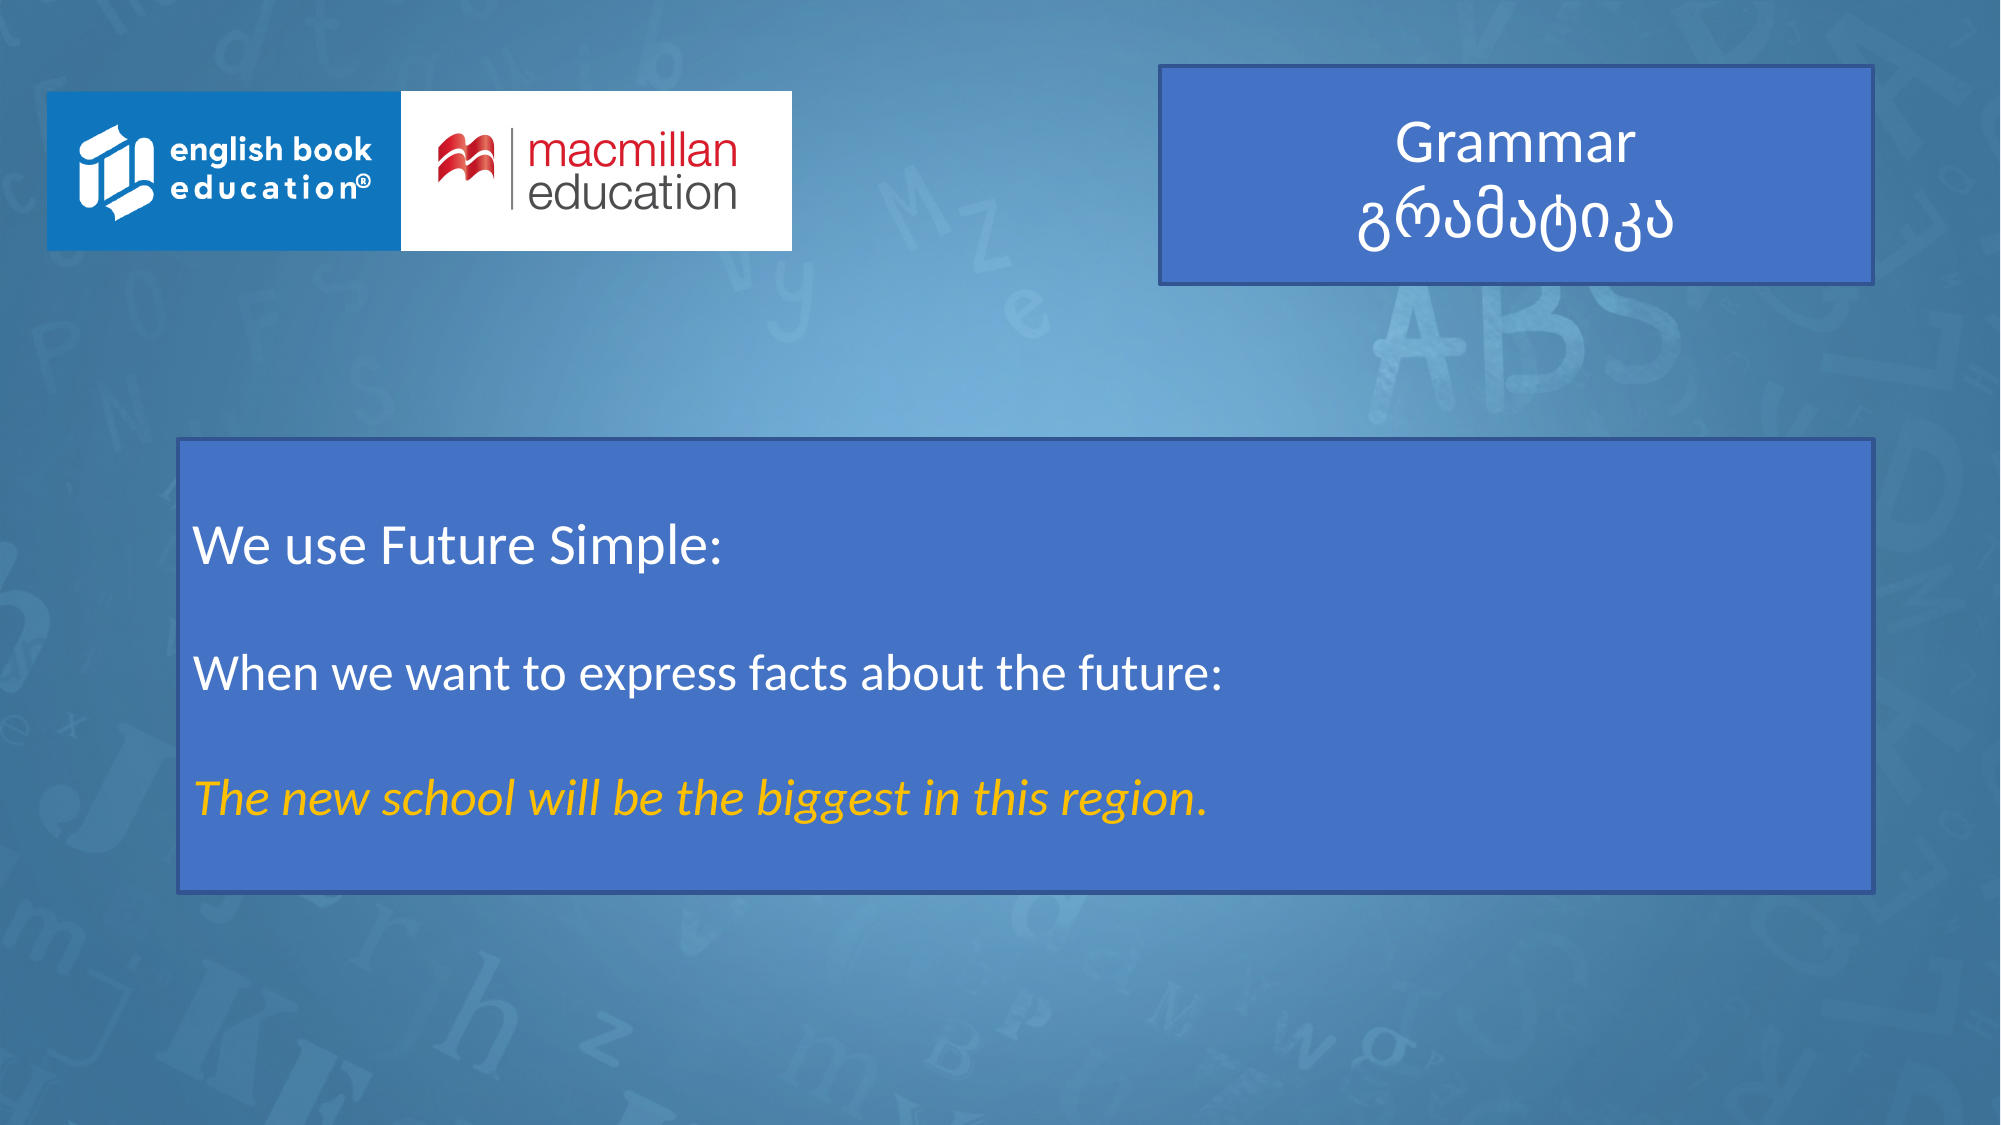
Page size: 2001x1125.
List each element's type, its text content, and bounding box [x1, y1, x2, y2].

text_box Grammar გრამატიკა [1158, 64, 1875, 286]
picture [0, 0, 2001, 1125]
text_box We use Future Simple: When we want to express facts about the future: The new school will be the biggest in this region. [176, 437, 1876, 895]
